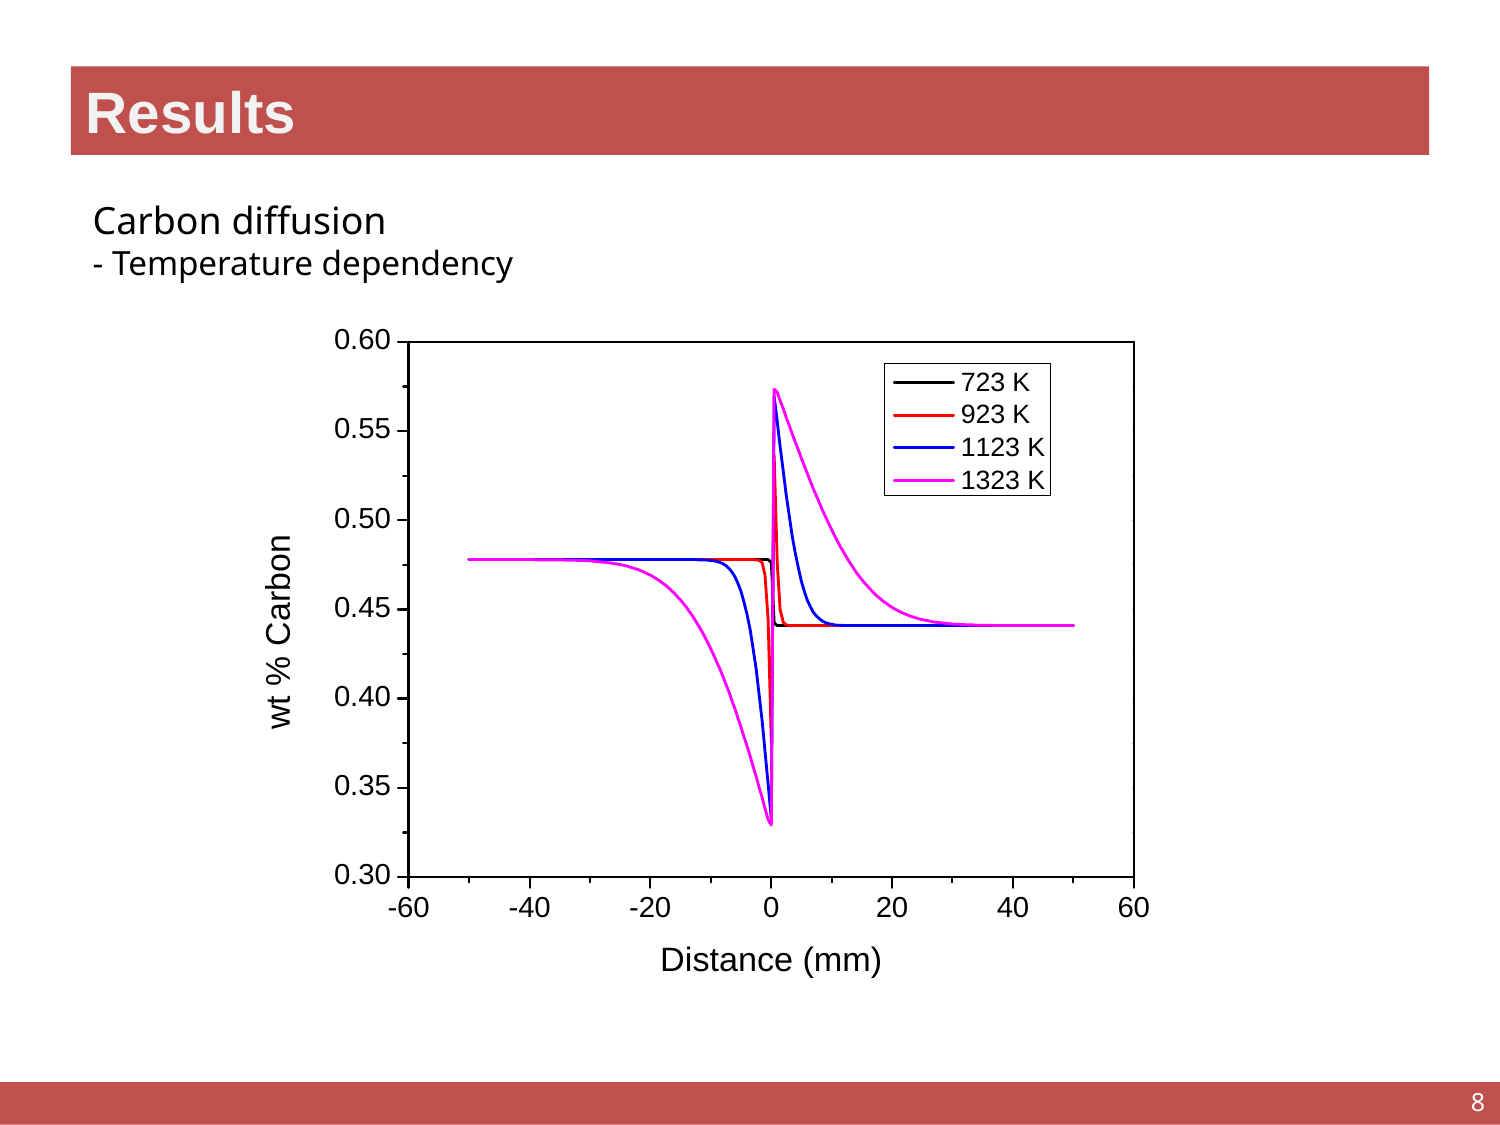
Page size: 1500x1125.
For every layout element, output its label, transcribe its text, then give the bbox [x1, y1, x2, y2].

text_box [218, 255, 1282, 1002]
title Results [70, 66, 1430, 155]
text_box Carbon diffusion - Temperature dependency [77, 189, 529, 290]
slide_number 8 [1149, 1082, 1500, 1125]
